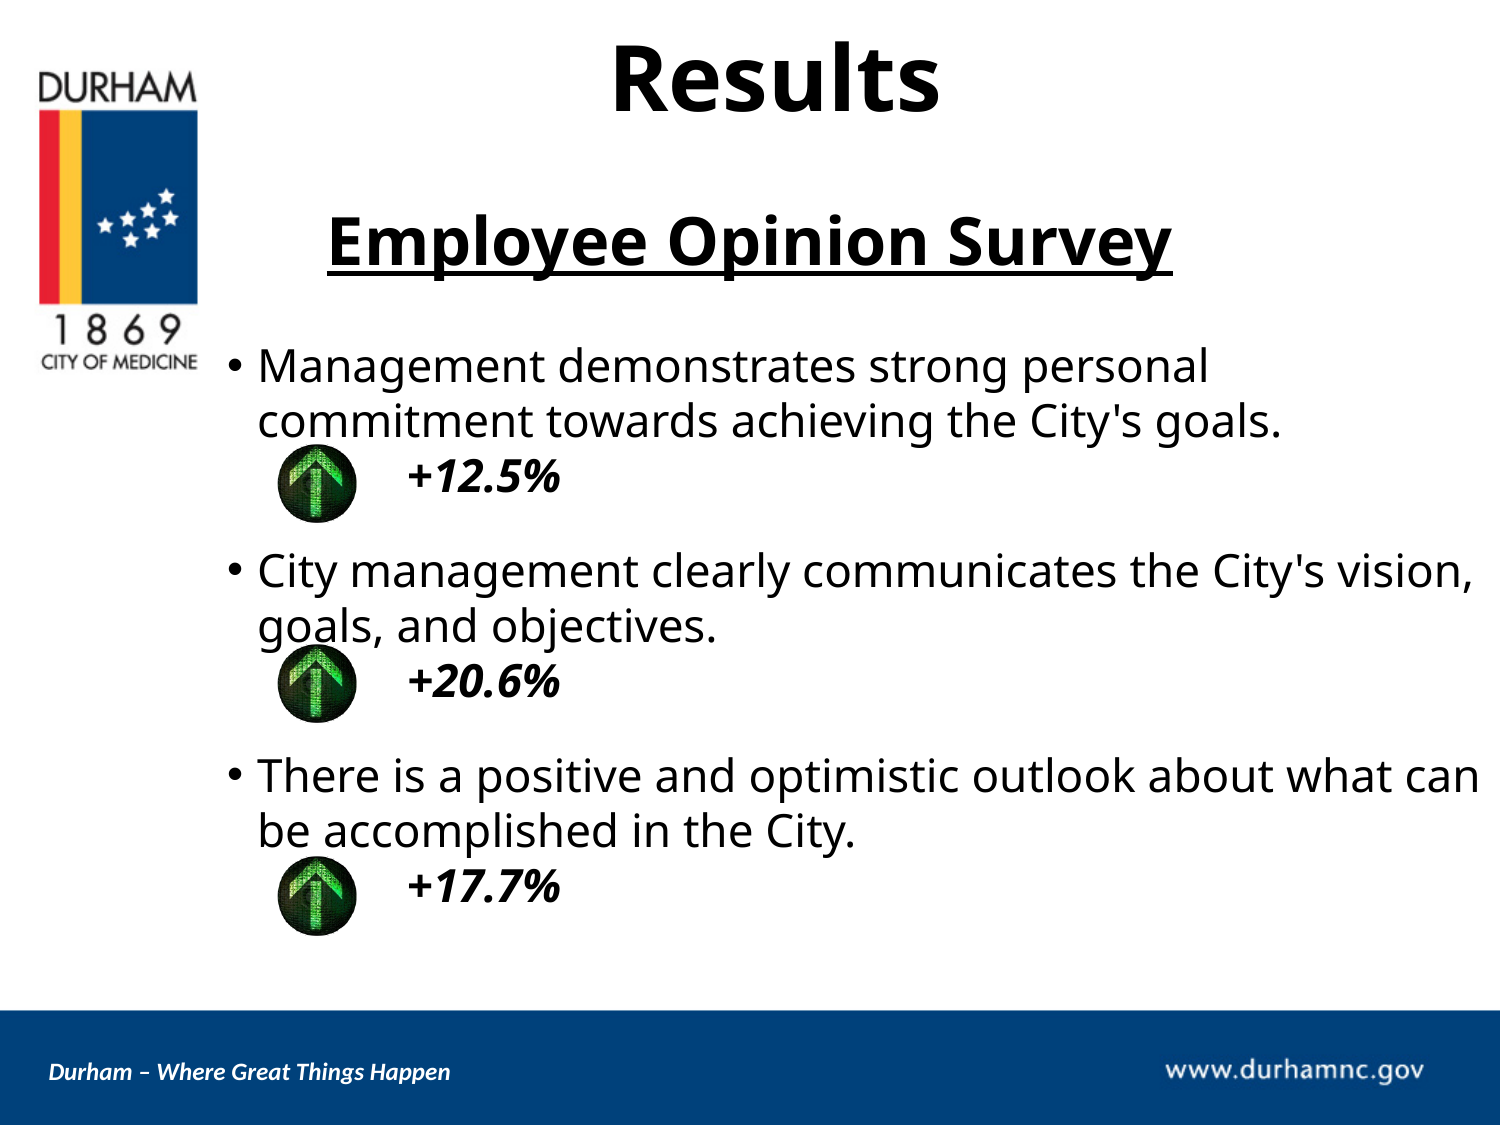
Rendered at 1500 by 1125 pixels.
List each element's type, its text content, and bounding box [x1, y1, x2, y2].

picture [0, 0, 1500, 191]
text_box Results [50, 24, 1500, 126]
text_box Management demonstrates strong personal commitment towards achieving the City's goals. +12.5% City management clearly communicates the City's vision, goals, and objectives. +20.6% There is a positive and optimistic outlook about what can be accomplished in the City. +17.7% [212, 329, 1500, 919]
picture [274, 440, 363, 526]
text_box Employee Opinion Survey [0, 191, 1500, 287]
picture [0, 287, 1500, 1125]
picture [274, 640, 363, 726]
